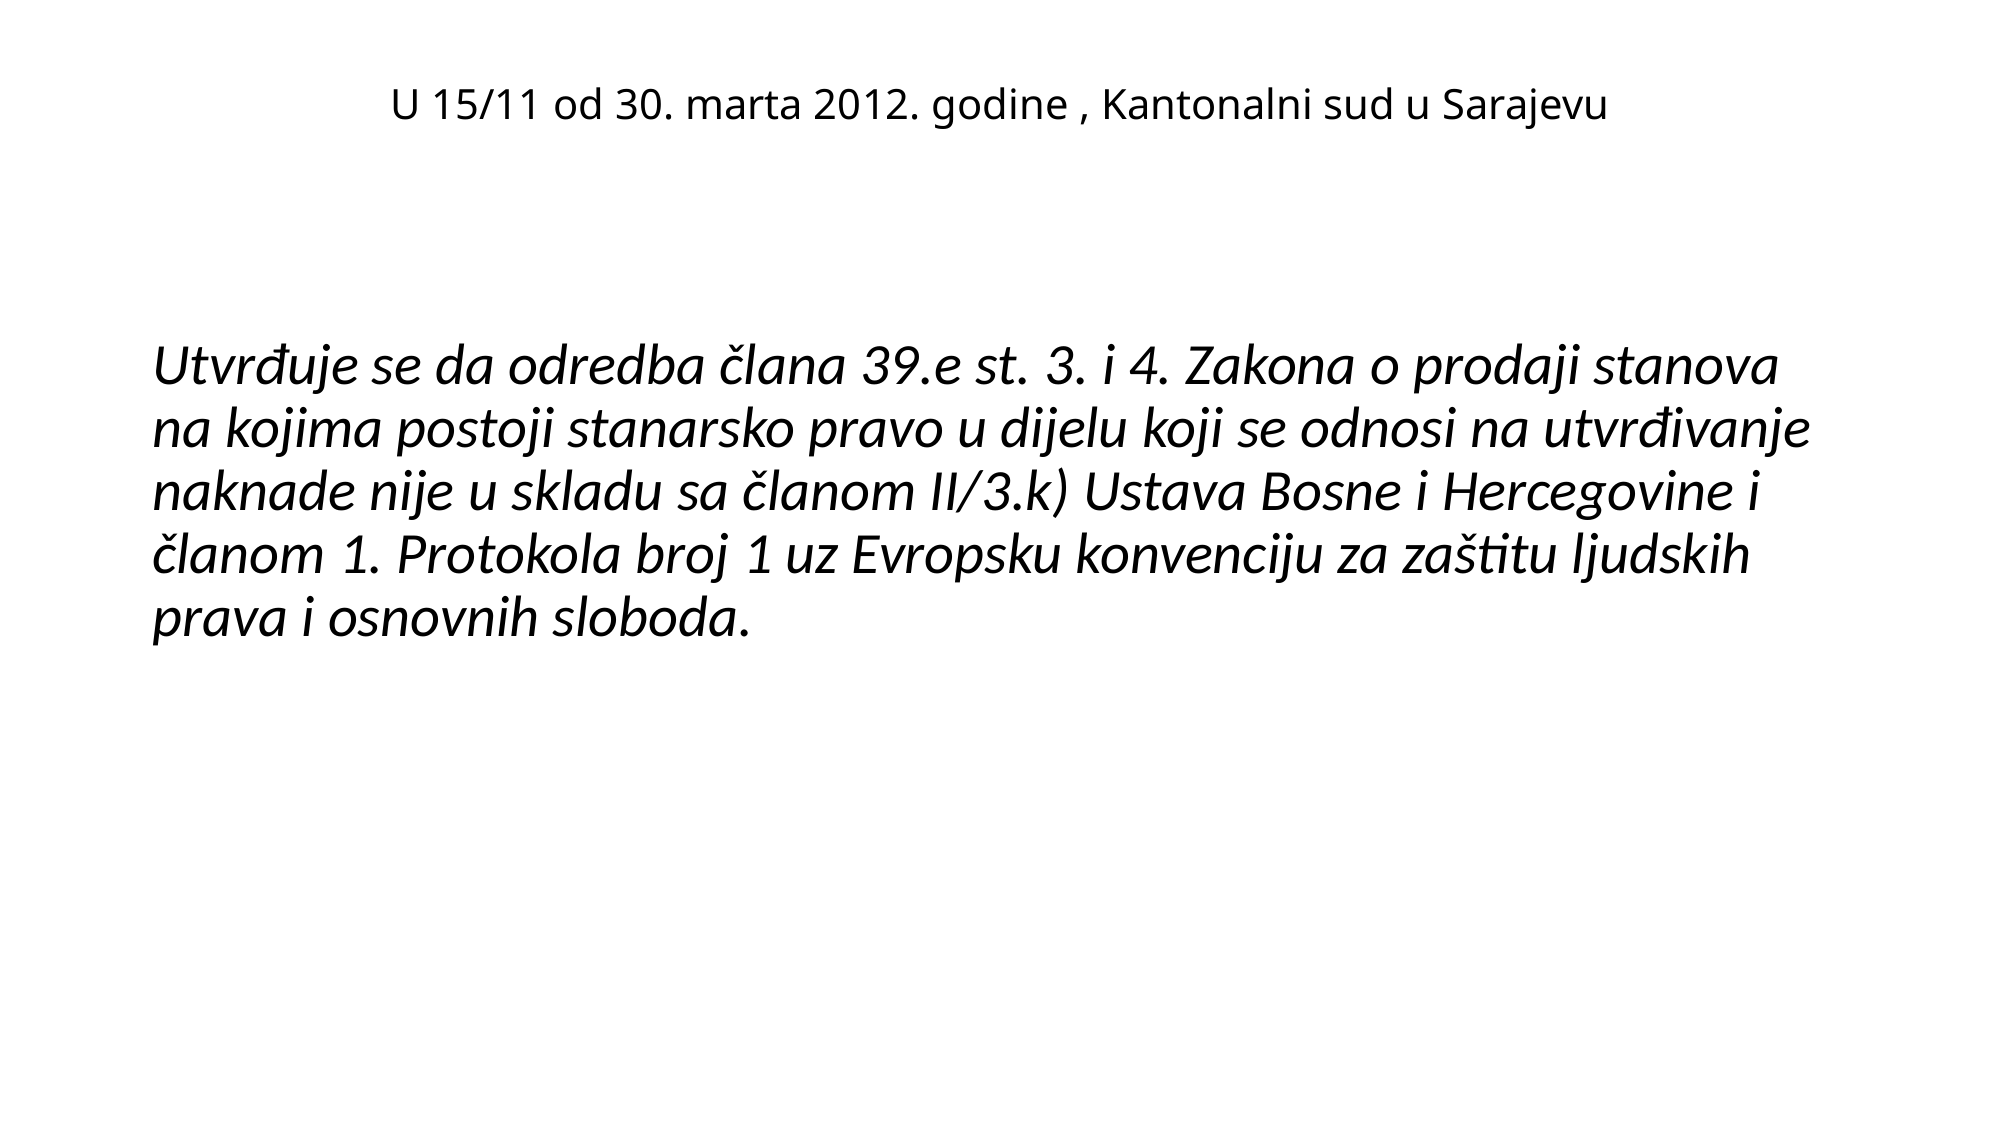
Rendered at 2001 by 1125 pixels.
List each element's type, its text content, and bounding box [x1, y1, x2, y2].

list Utvrđuje se da odredba člana 39.e st. 3. i 4. Zakona o prodaji stanova na kojima postoji stanarsko pravo u dijelu koji se odnosi na utvrđivanje naknade nije u skladu sa članom II/3.k) Ustava Bosne i Hercegovine i članom 1. Protokola broj 1 uz Evropsku konvenciju za zaštitu ljudskih prava i osnovnih sloboda. [137, 235, 1863, 1014]
title U 15/11 od 30. marta 2012. godine , Kantonalni sud u Sarajevu [137, 59, 1863, 152]
